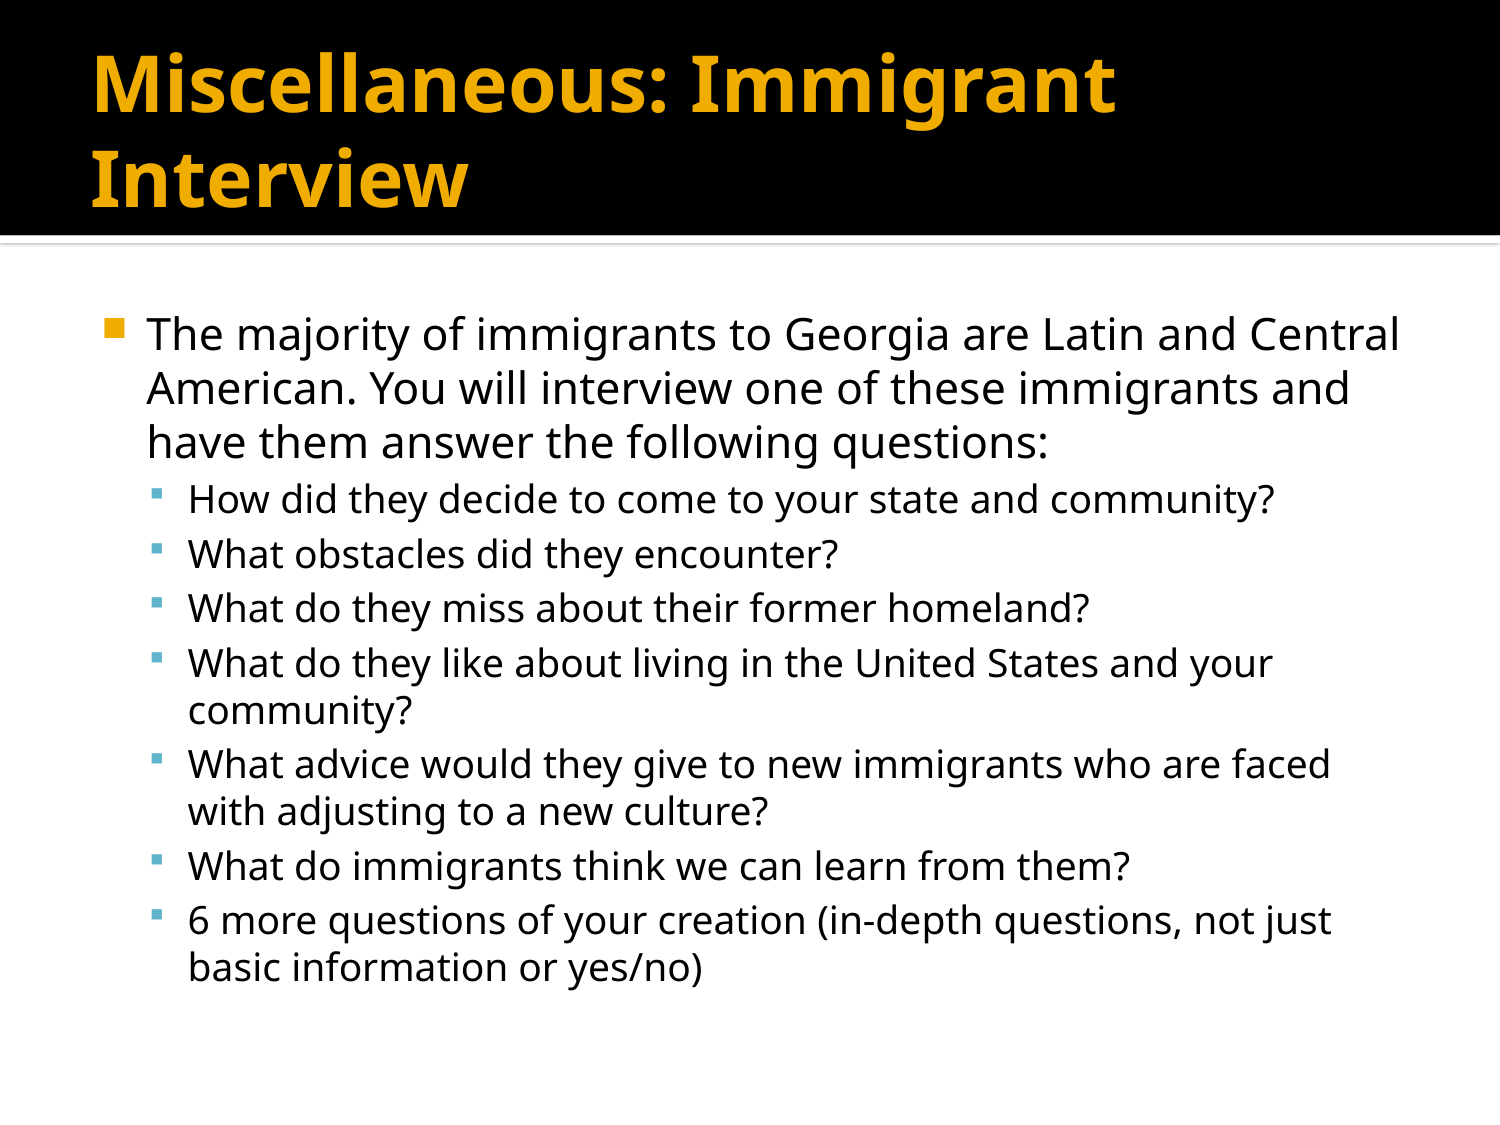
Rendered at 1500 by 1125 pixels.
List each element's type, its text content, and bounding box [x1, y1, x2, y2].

list The majority of immigrants to Georgia are Latin and Central American. You will interview one of these immigrants and have them answer the following questions: How did they decide to come to your state and community? What obstacles did they encounter? What do they miss about their former homeland? What do they like about living in the United States and your community? What advice would they give to new immigrants who are faced with adjusting to a new culture? What do immigrants think we can learn from them? 6 more questions of your creation (in-depth questions, not just basic information or yes/no) [75, 291, 1425, 1050]
title Miscellaneous: Immigrant Interview [75, 25, 1425, 231]
